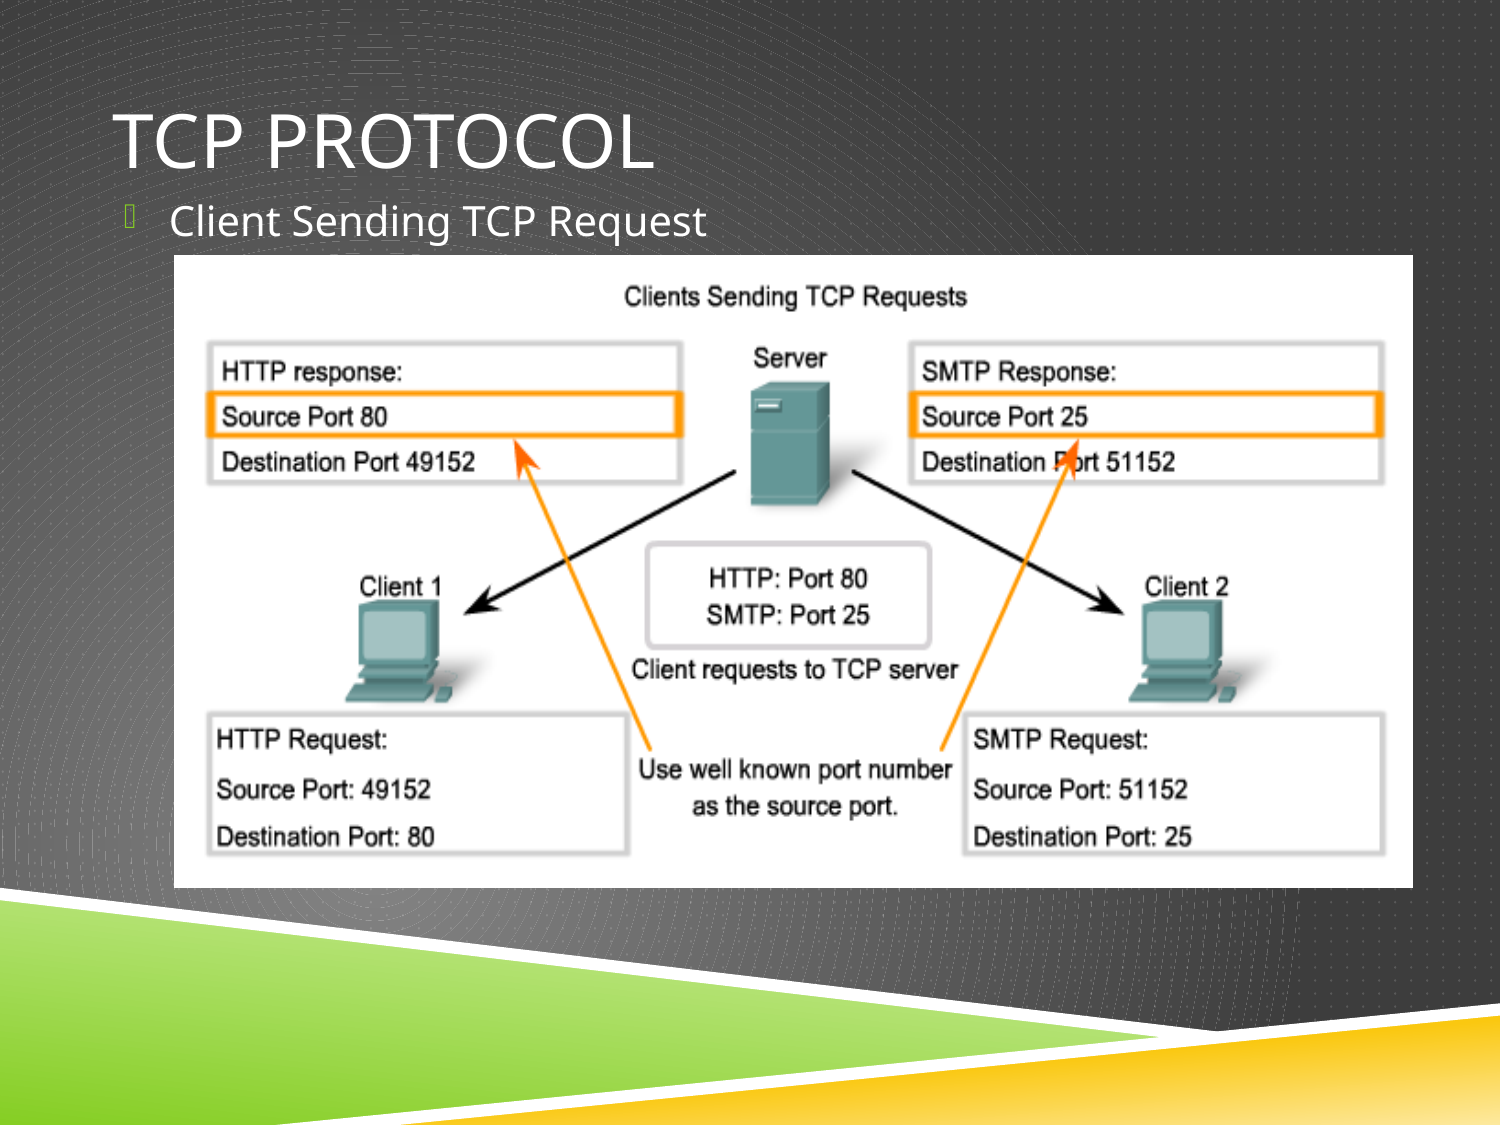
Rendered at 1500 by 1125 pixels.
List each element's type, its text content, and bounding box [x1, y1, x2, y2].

picture [174, 255, 1413, 888]
text_box Client Sending TCP Request [112, 187, 1388, 800]
title Tcp protocol [112, 45, 1388, 187]
